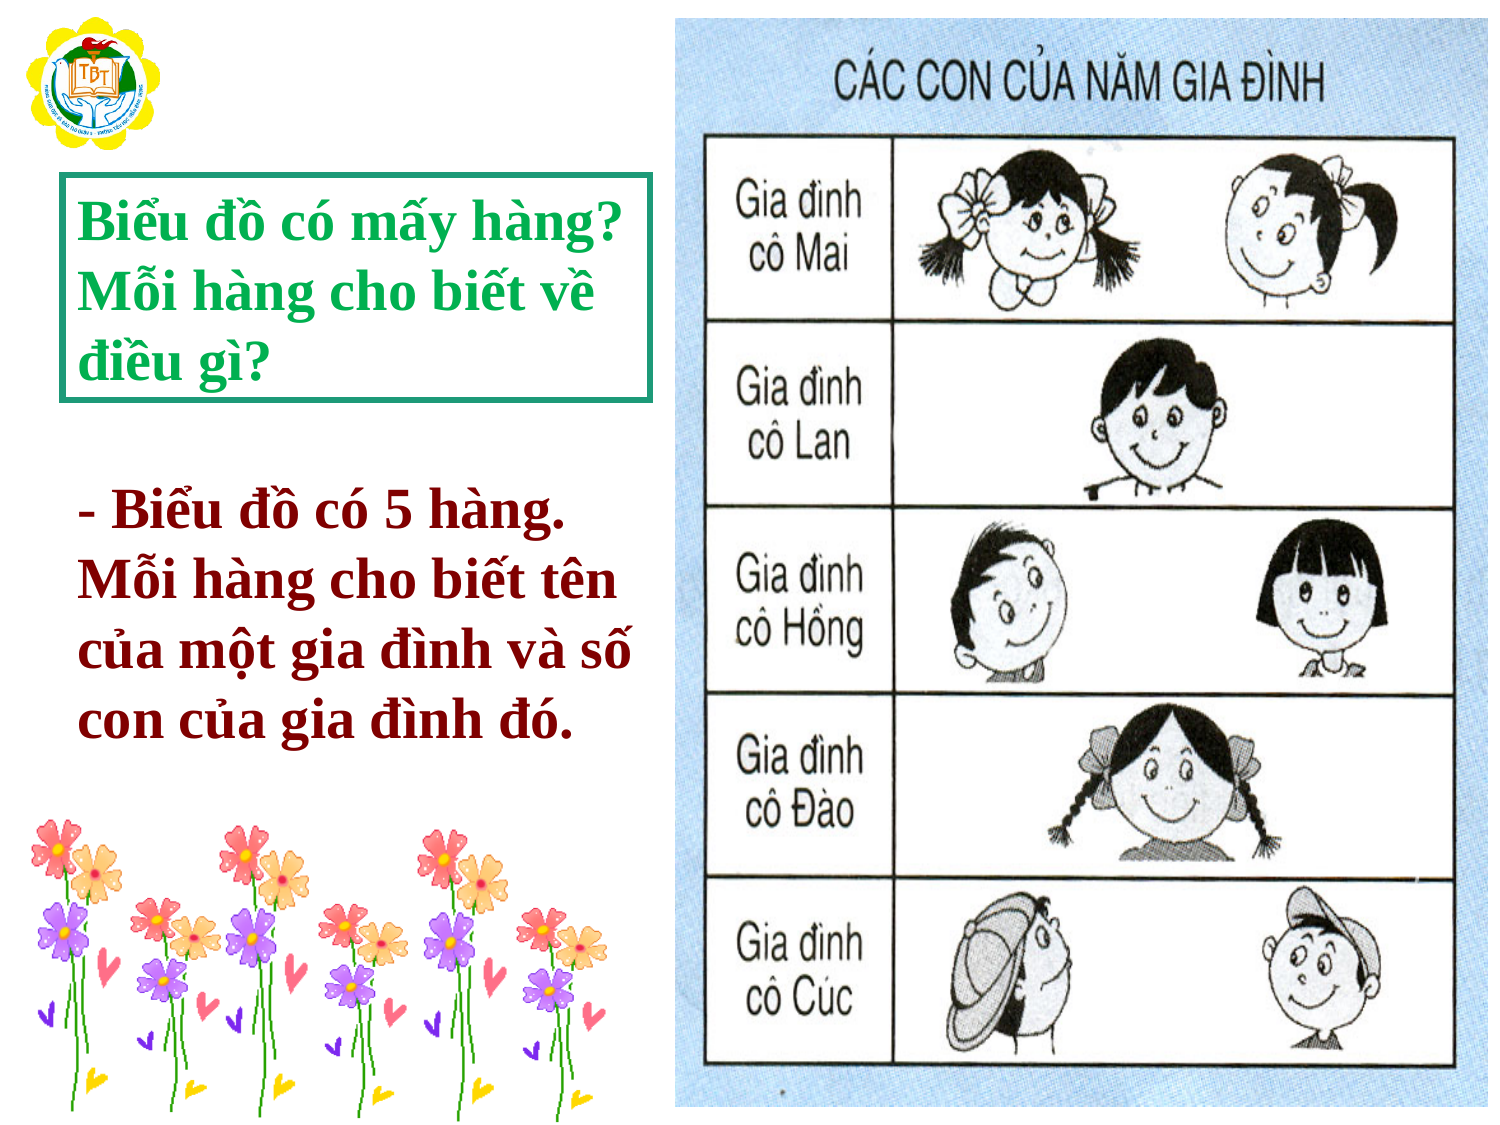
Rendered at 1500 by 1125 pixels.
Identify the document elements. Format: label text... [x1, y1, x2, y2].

text_box Biểu đồ có mấy hàng? Mỗi hàng cho biết về điều gì? [61, 174, 651, 401]
picture [28, 809, 314, 1125]
picture [674, 18, 1488, 1107]
picture [315, 819, 612, 1125]
text_box - Biểu đồ có 5 hàng. Mỗi hàng cho biết tên của một gia đình và số con của gia đình đó. [62, 462, 674, 758]
picture [26, 17, 160, 150]
